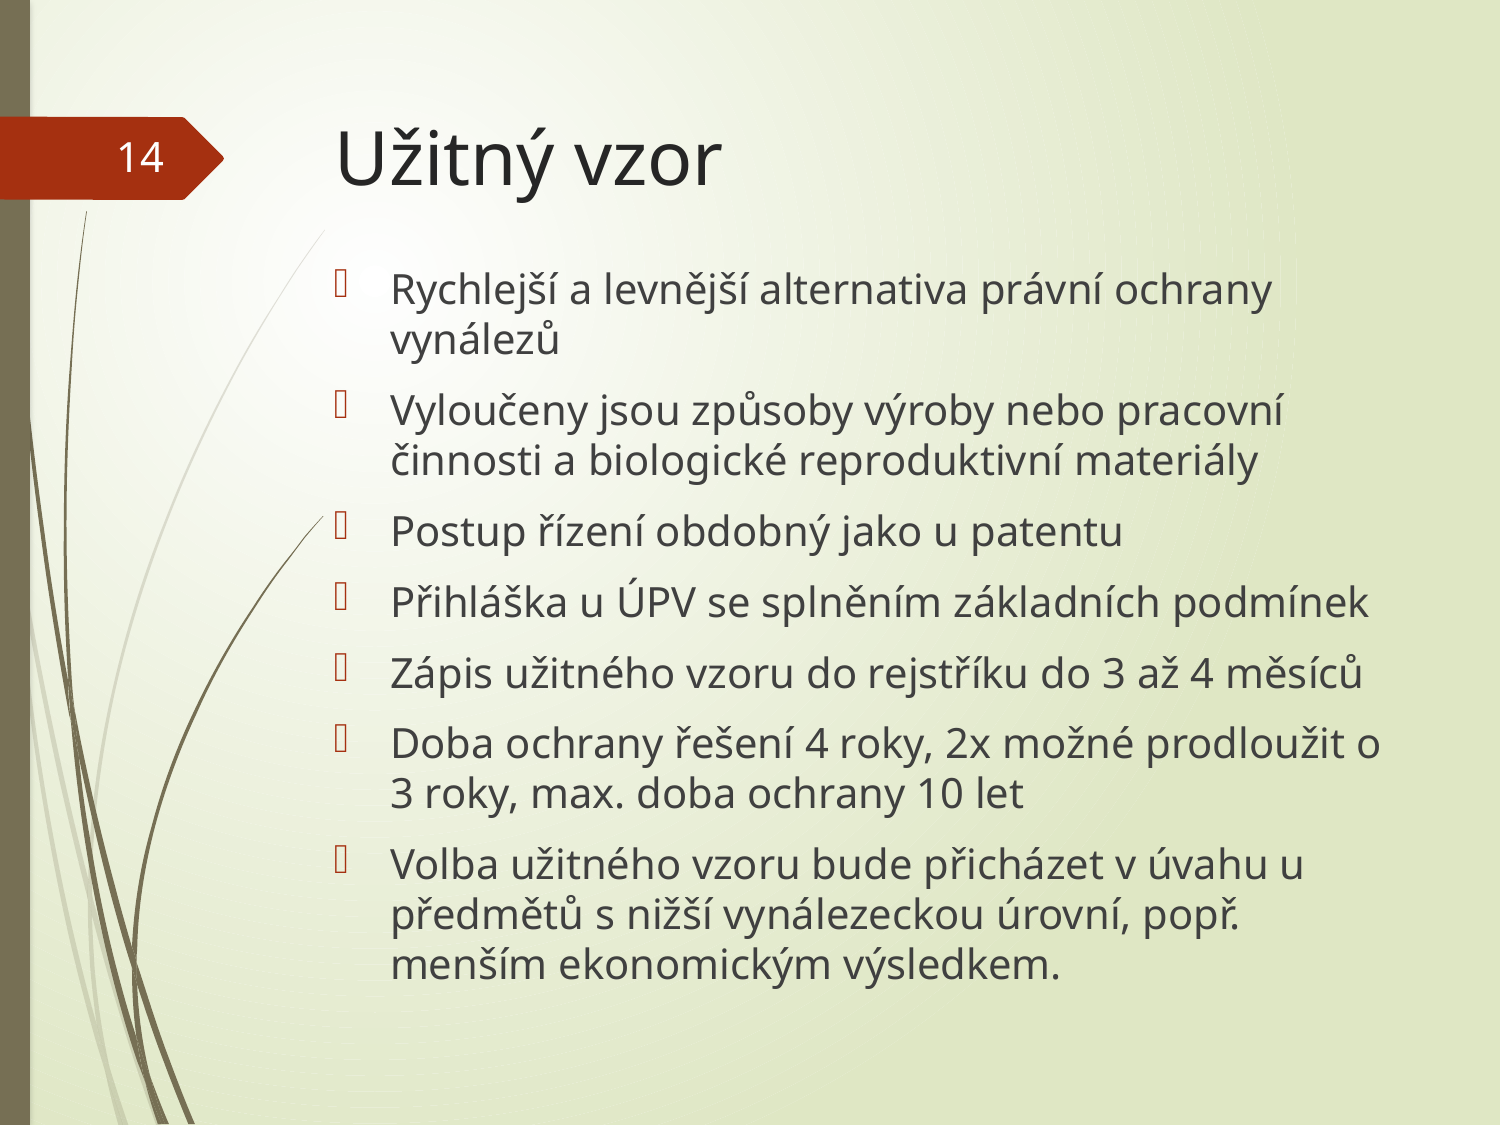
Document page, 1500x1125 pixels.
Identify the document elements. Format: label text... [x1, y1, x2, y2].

title Užitný vzor [319, 102, 1400, 255]
list Rychlejší a levnější alternativa právní ochrany vynálezů Vyloučeny jsou způsoby výroby nebo pracovní činnosti a biologické reproduktivní materiály Postup řízení obdobný jako u patentu Přihláška u ÚPV se splněním základních podmínek Zápis užitného vzoru do rejstříku do 3 až 4 měsíců Doba ochrany řešení 4 roky, 2x možné prodloužit o 3 roky, max. doba ochrany 10 let Volba užitného vzoru bude přicházet v úvahu u předmětů s nižší vynálezeckou úrovní, popř. menším ekonomickým výsledkem. [318, 255, 1400, 970]
slide_number 14 [83, 129, 180, 190]
